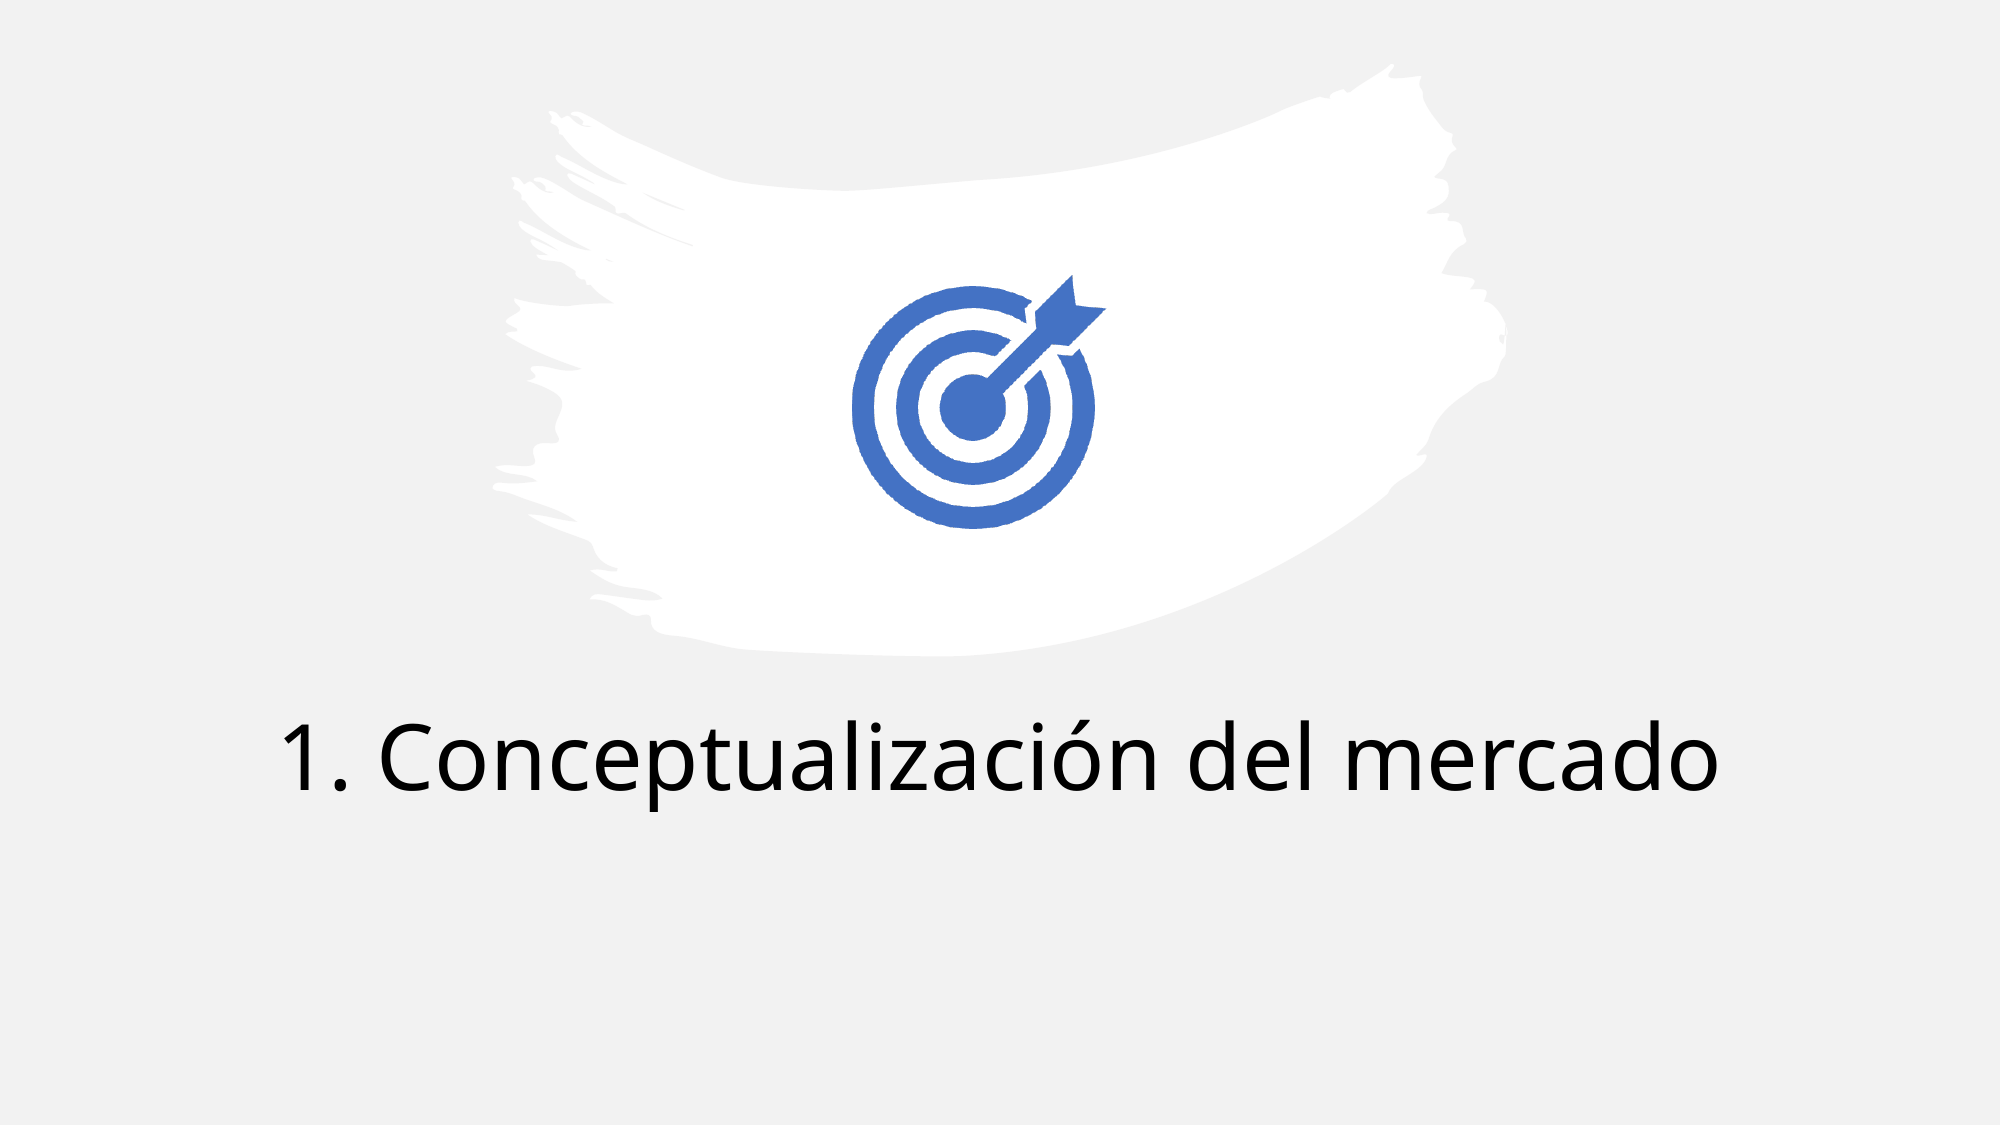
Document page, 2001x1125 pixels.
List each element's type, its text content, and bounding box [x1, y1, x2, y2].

title 1. Conceptualización del mercado [249, 666, 1750, 856]
text_box [493, 64, 1506, 656]
text_box [0, 0, 2000, 1125]
picture [826, 251, 1129, 554]
